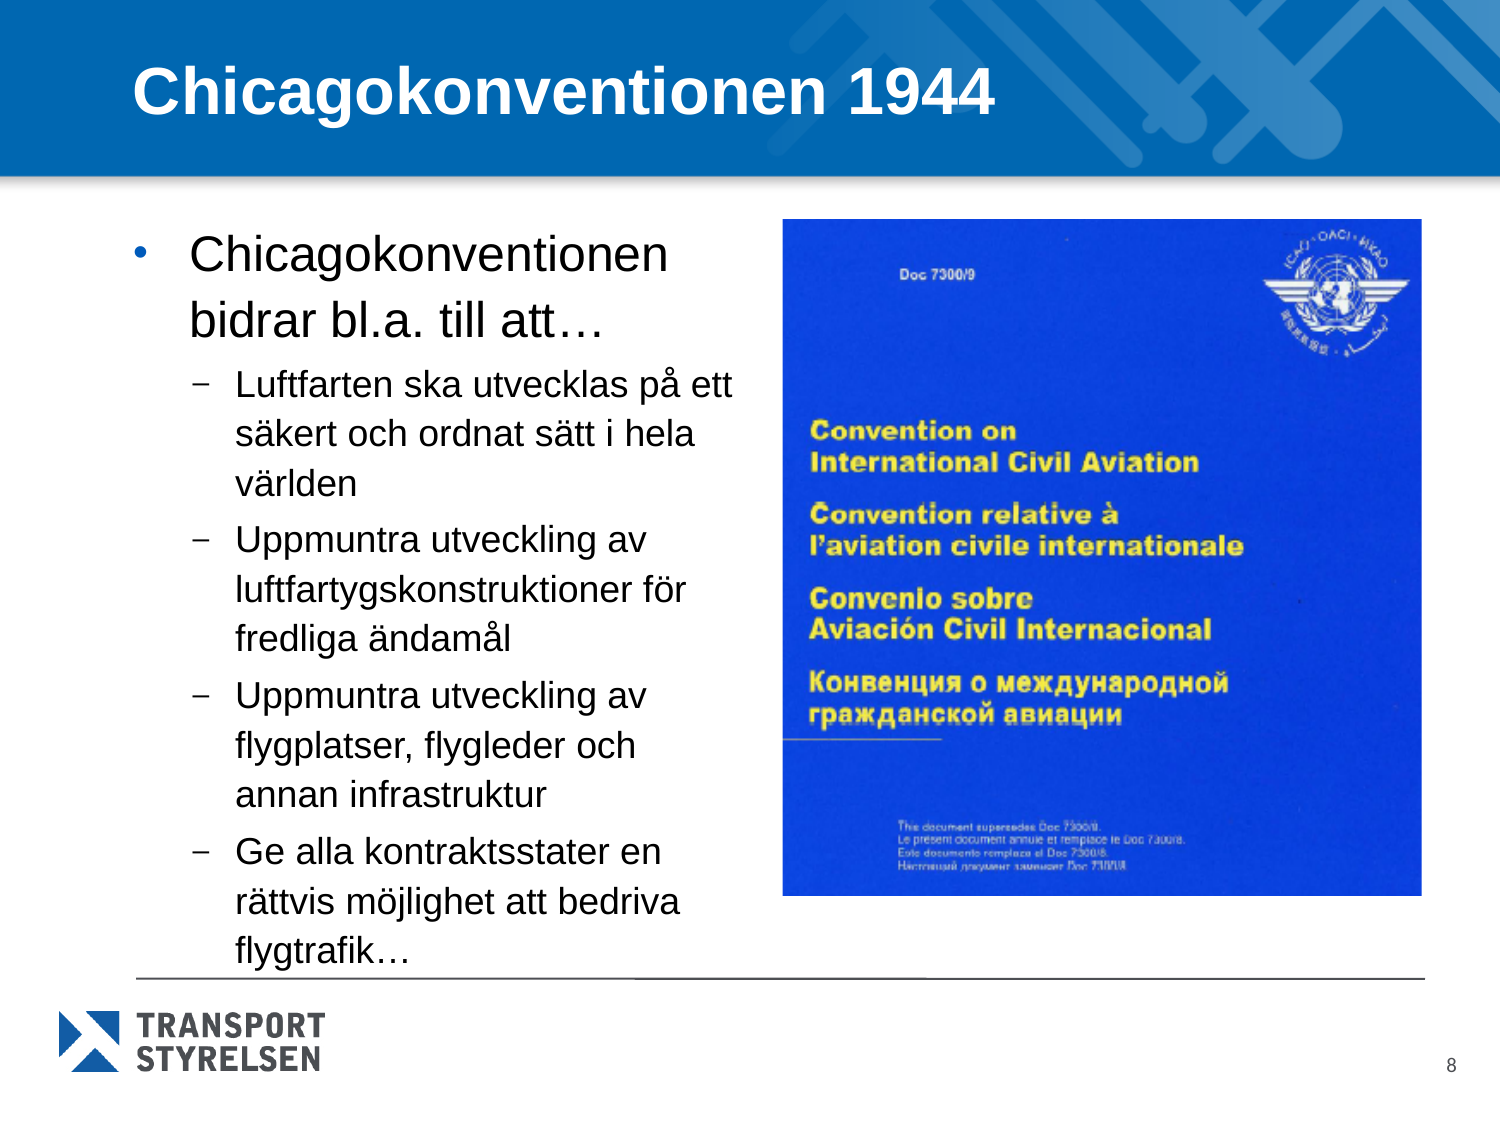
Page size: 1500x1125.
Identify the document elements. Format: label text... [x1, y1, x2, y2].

slide_number 8 [1384, 1038, 1472, 1089]
list Chicagokonventionen bidrar bl.a. till att… Luftfarten ska utvecklas på ett säkert och ordnat sätt i hela världen Uppmuntra utveckling av luftfartygskonstruktioner för fredliga ändamål Uppmuntra utveckling av flygplatser, flygleder och annan infrastruktur Ge alla kontraktsstater en rättvis möjlighet att bedriva flygtrafik… [118, 208, 762, 925]
title Chicagokonventionen 1944 [117, 0, 1426, 176]
picture [59, 1011, 325, 1072]
picture [782, 219, 1422, 896]
picture [0, 0, 1500, 194]
